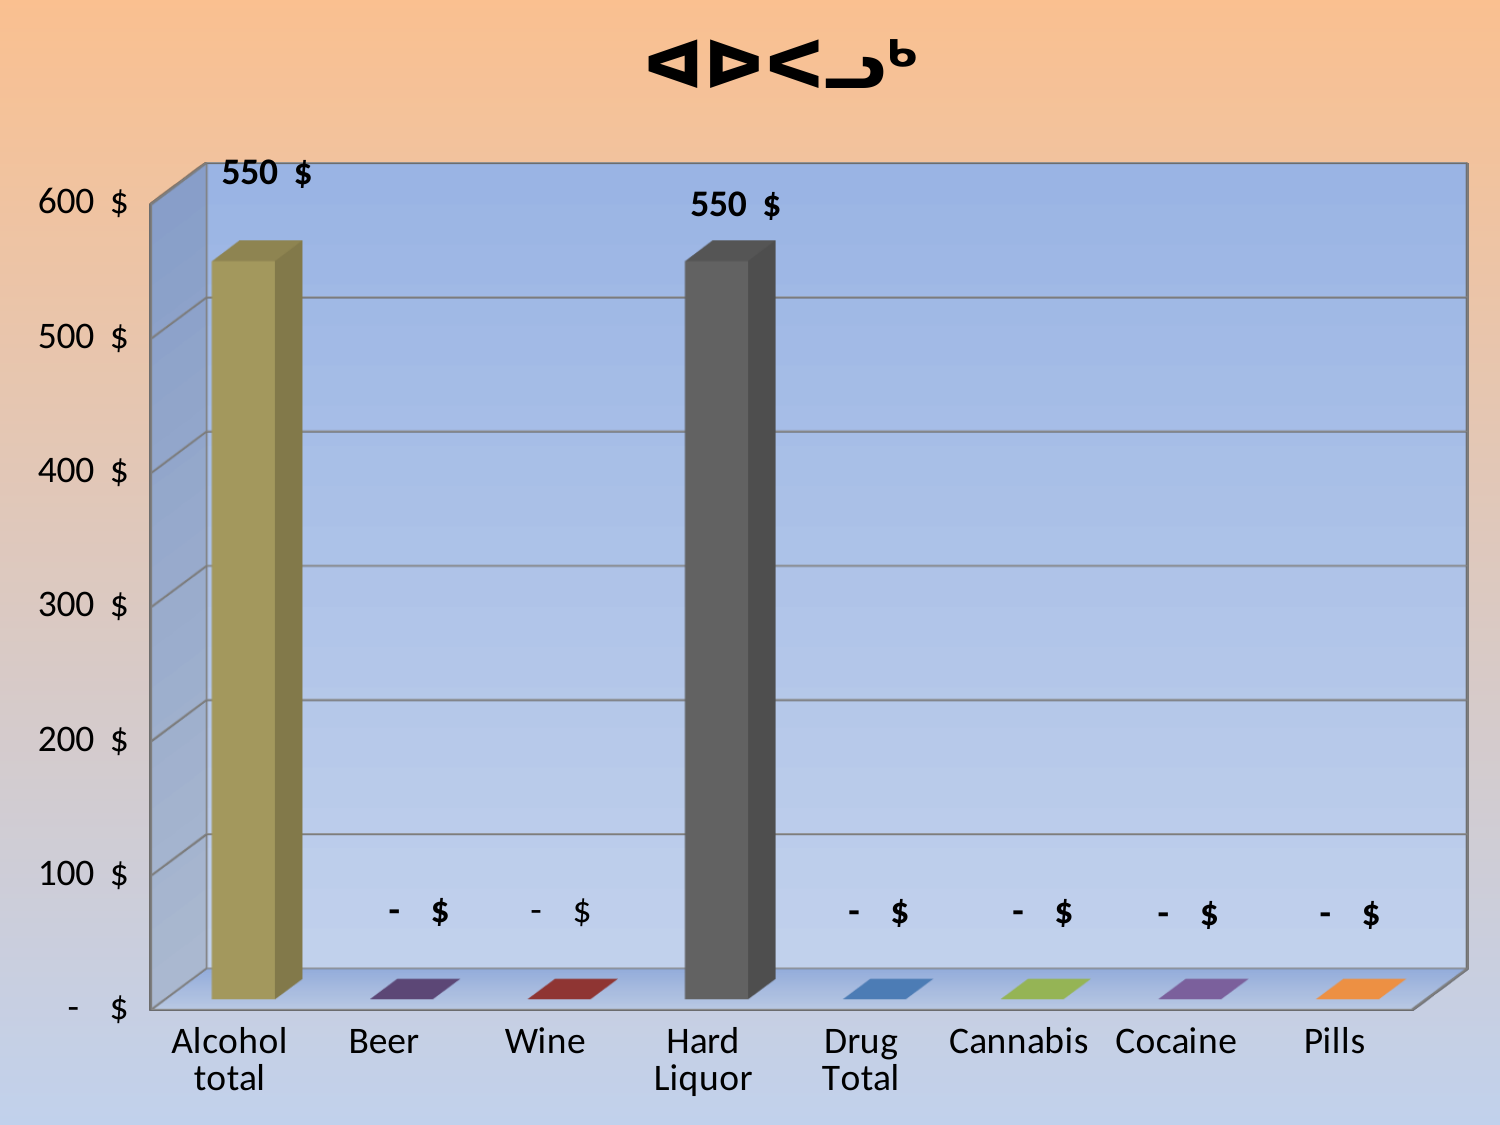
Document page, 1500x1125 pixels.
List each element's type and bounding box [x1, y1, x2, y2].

chart [0, 0, 1500, 1125]
